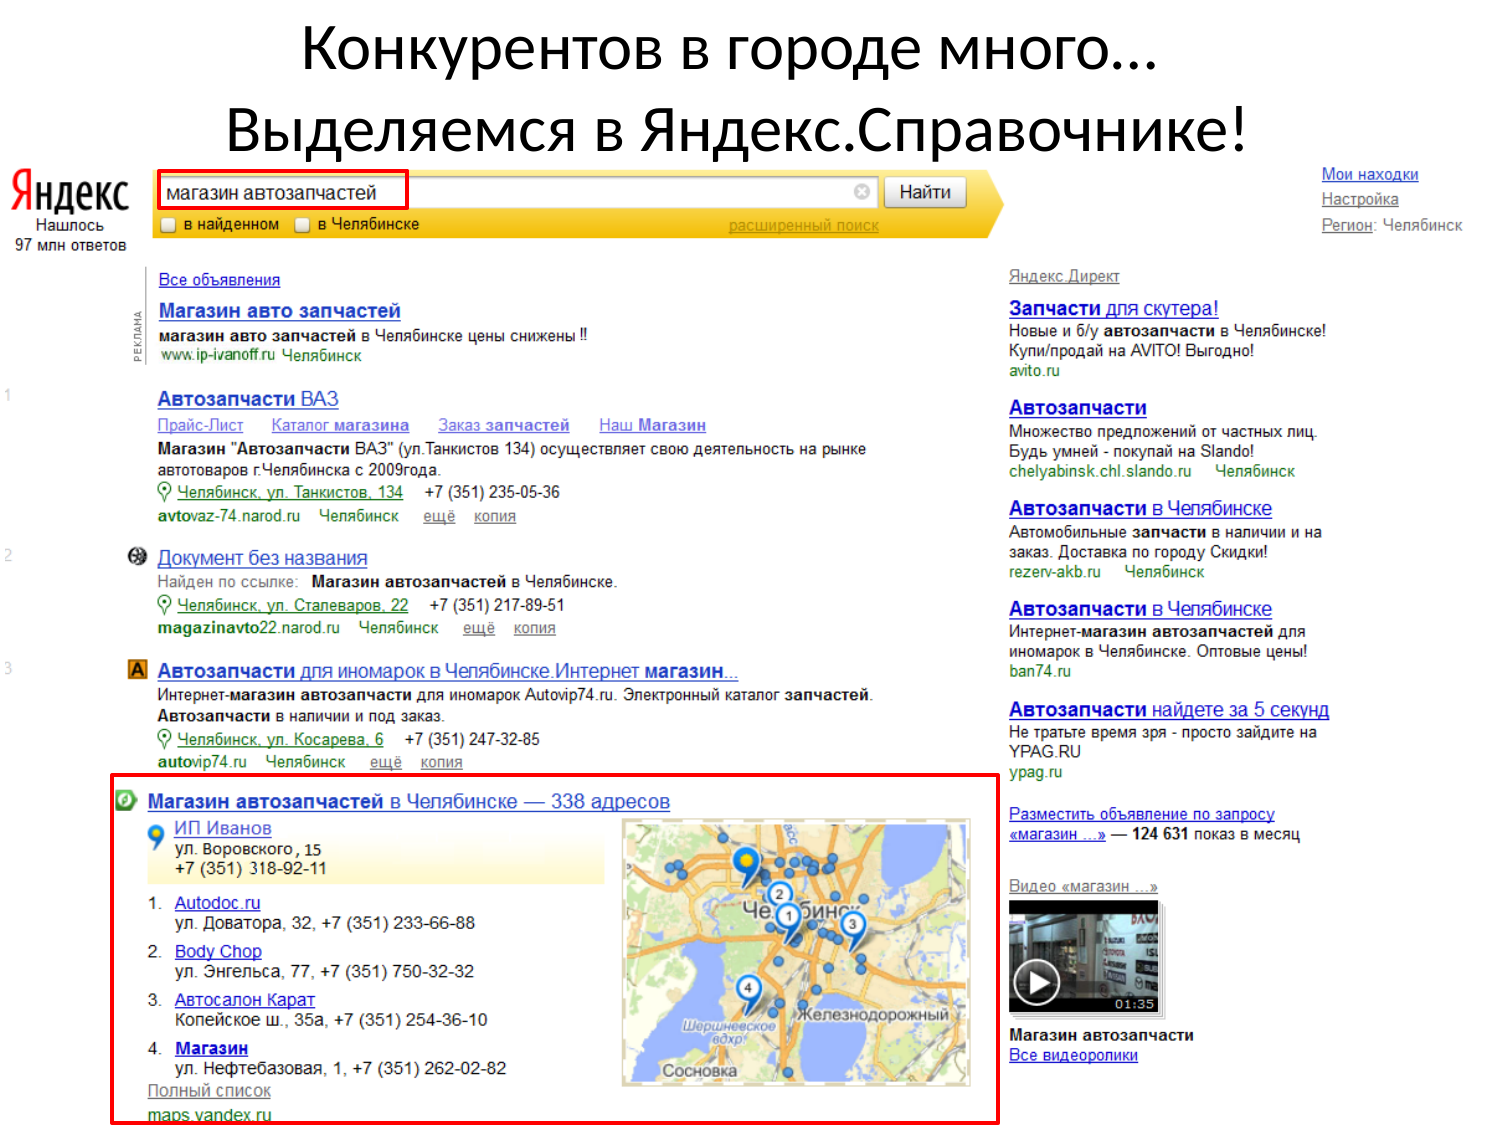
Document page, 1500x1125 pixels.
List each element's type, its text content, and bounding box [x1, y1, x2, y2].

picture [5, 160, 1471, 1124]
text_box Выделяемся в Яндекс.Справочнике! [75, 0, 1401, 159]
